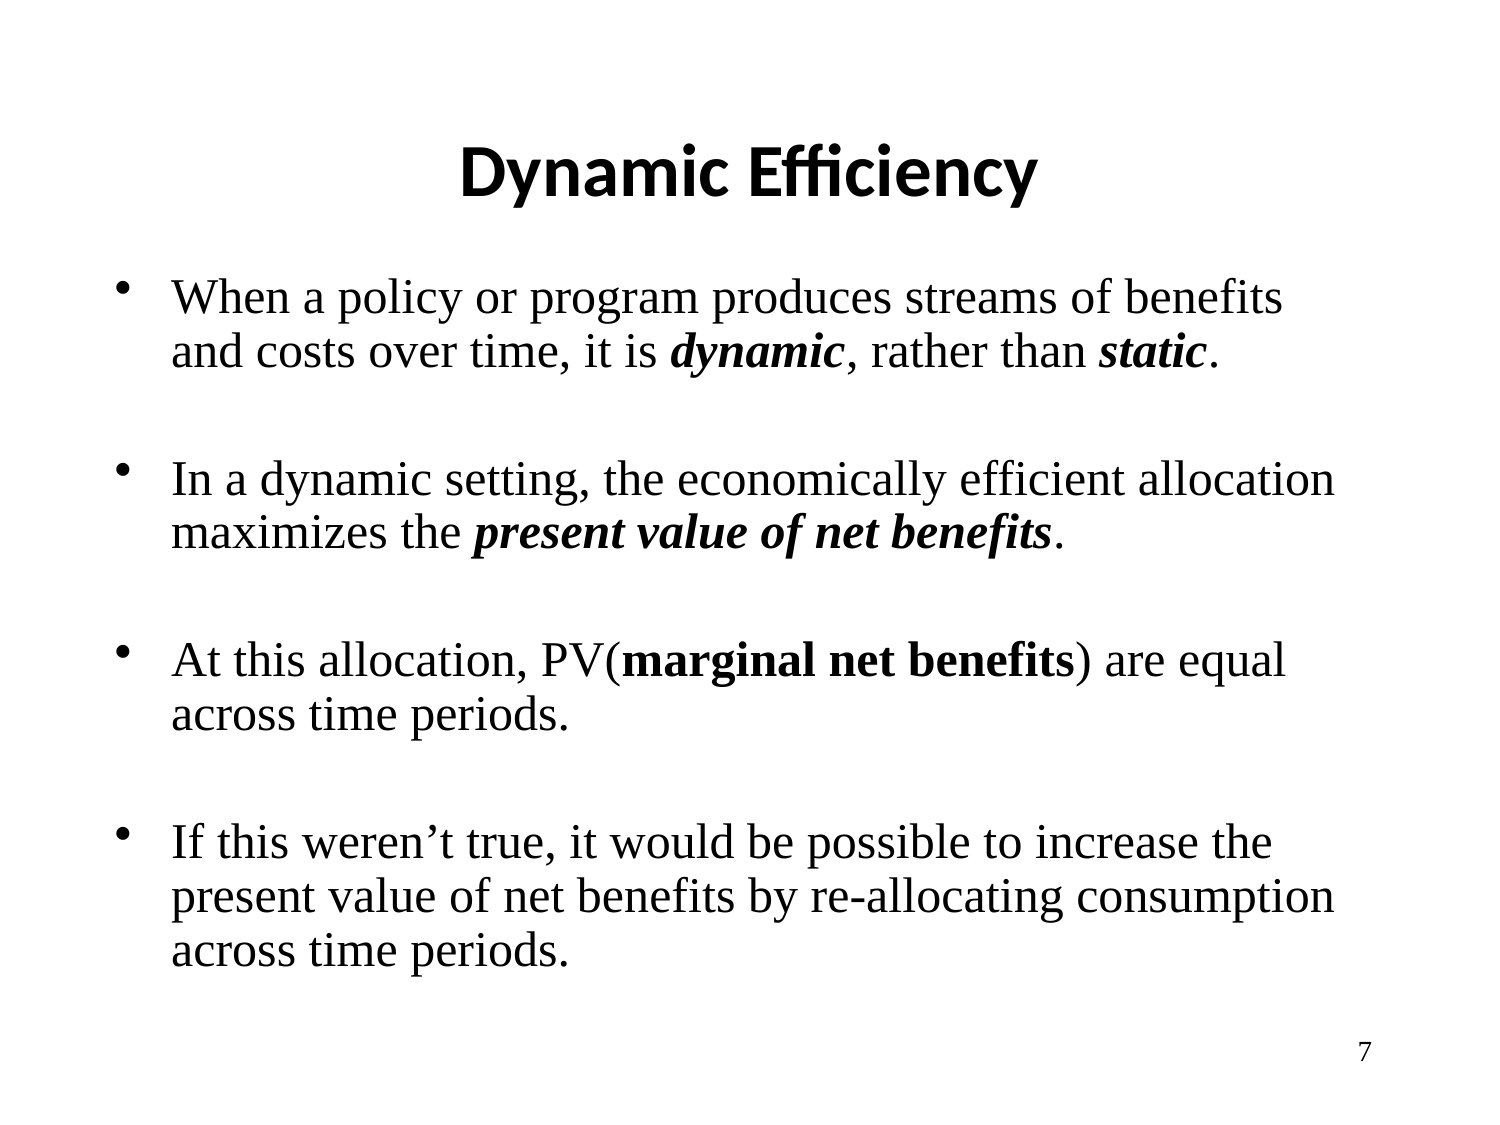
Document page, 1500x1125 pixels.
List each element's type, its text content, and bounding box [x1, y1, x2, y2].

text_box When a policy or program produces streams of benefits and costs over time, it is dynamic, rather than static. In a dynamic setting, the economically efficient allocation maximizes the present value of net benefits. At this allocation, PV(marginal net benefits) are equal across time periods. If this weren’t true, it would be possible to increase the present value of net benefits by re-allocating consumption across time periods. [99, 262, 1375, 988]
slide_number 7 [1074, 1024, 1388, 1101]
text_box Dynamic Efficiency [112, 99, 1388, 188]
